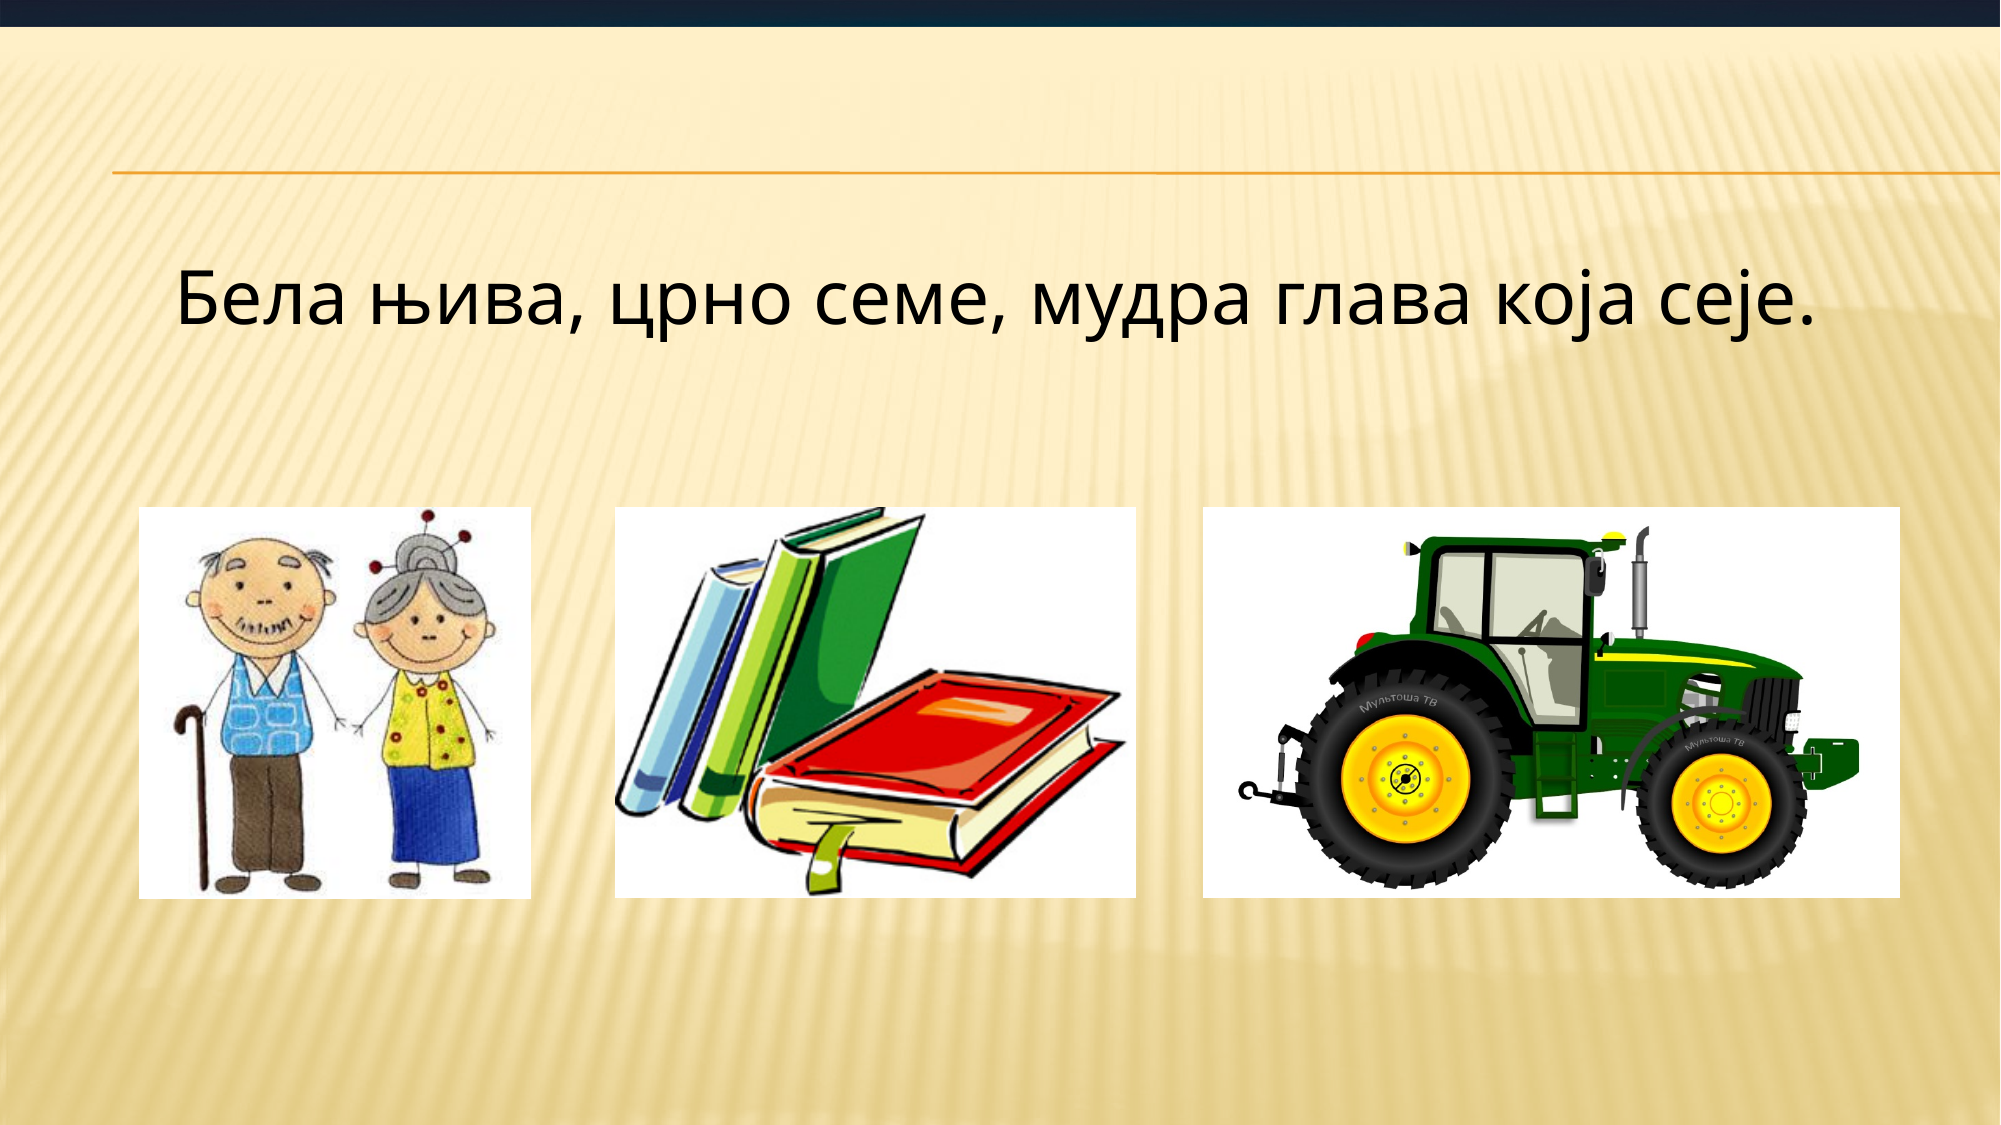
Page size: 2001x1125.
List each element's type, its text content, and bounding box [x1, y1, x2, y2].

picture [0, 0, 2000, 27]
picture [614, 507, 1137, 899]
text_box Бела њива, црно семе, мудра глава која сеје. [159, 242, 1834, 347]
picture [1203, 507, 1900, 899]
picture [139, 507, 531, 899]
